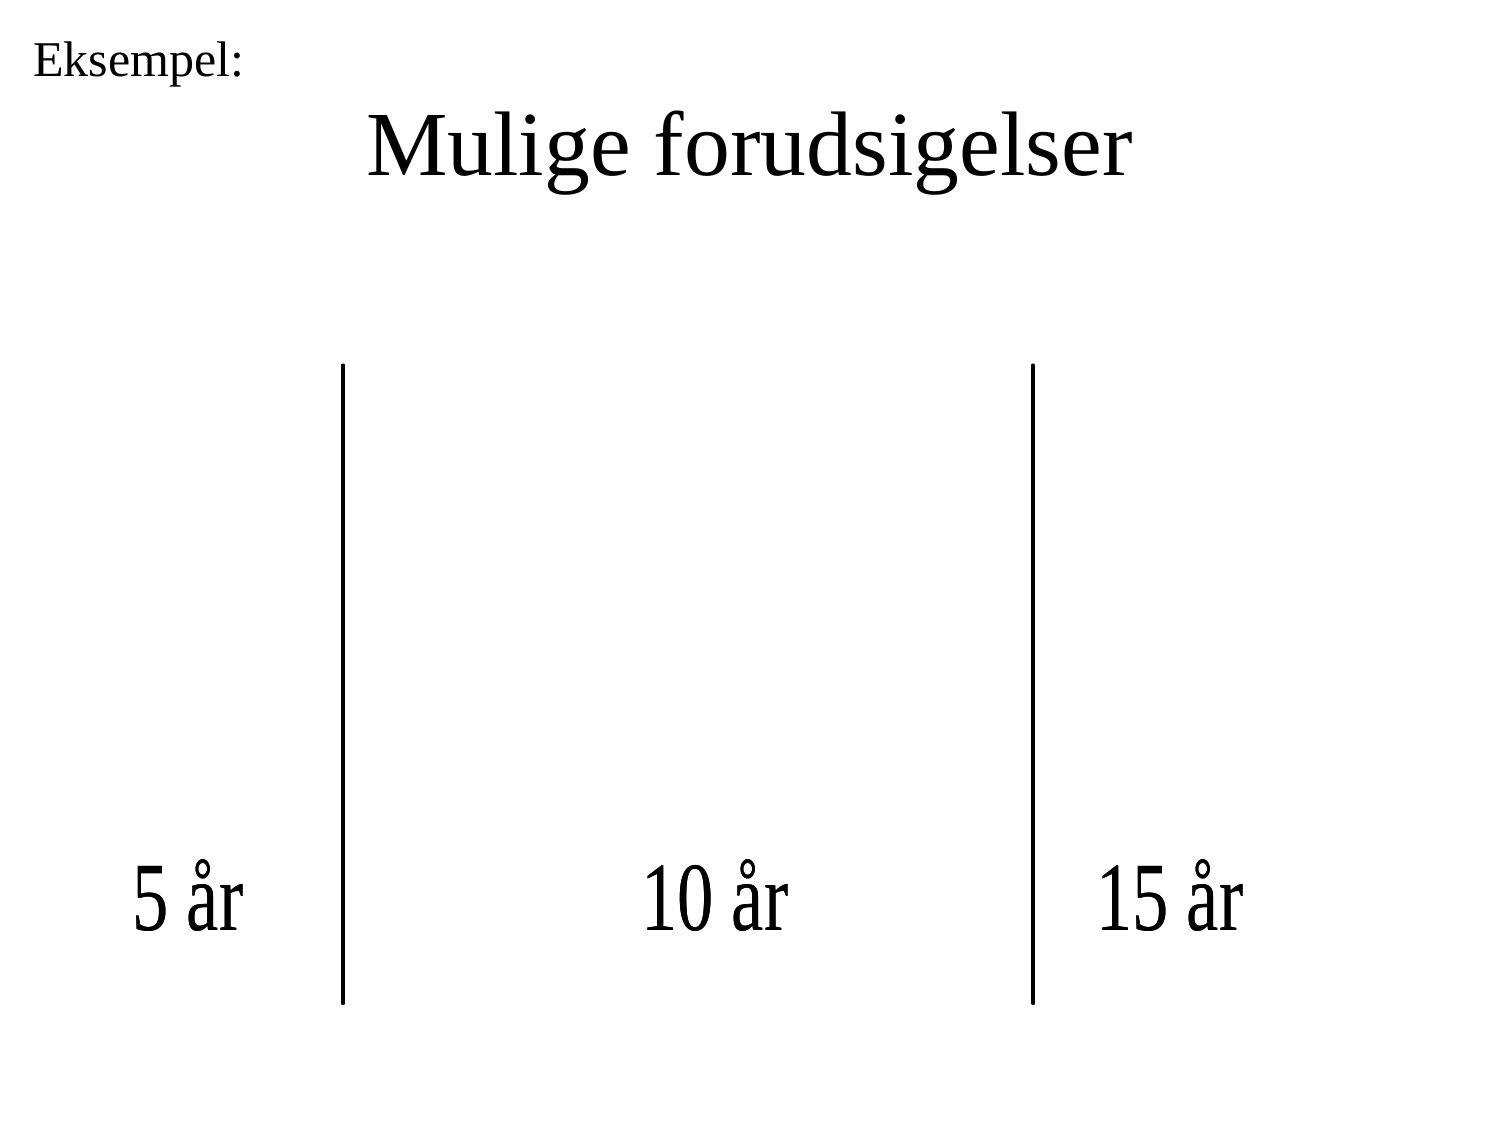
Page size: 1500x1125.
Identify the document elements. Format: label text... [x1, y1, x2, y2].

title Mulige forudsigelser [75, 45, 1425, 233]
picture [88, 361, 1294, 1016]
text_box Eksempel: [18, 19, 260, 94]
